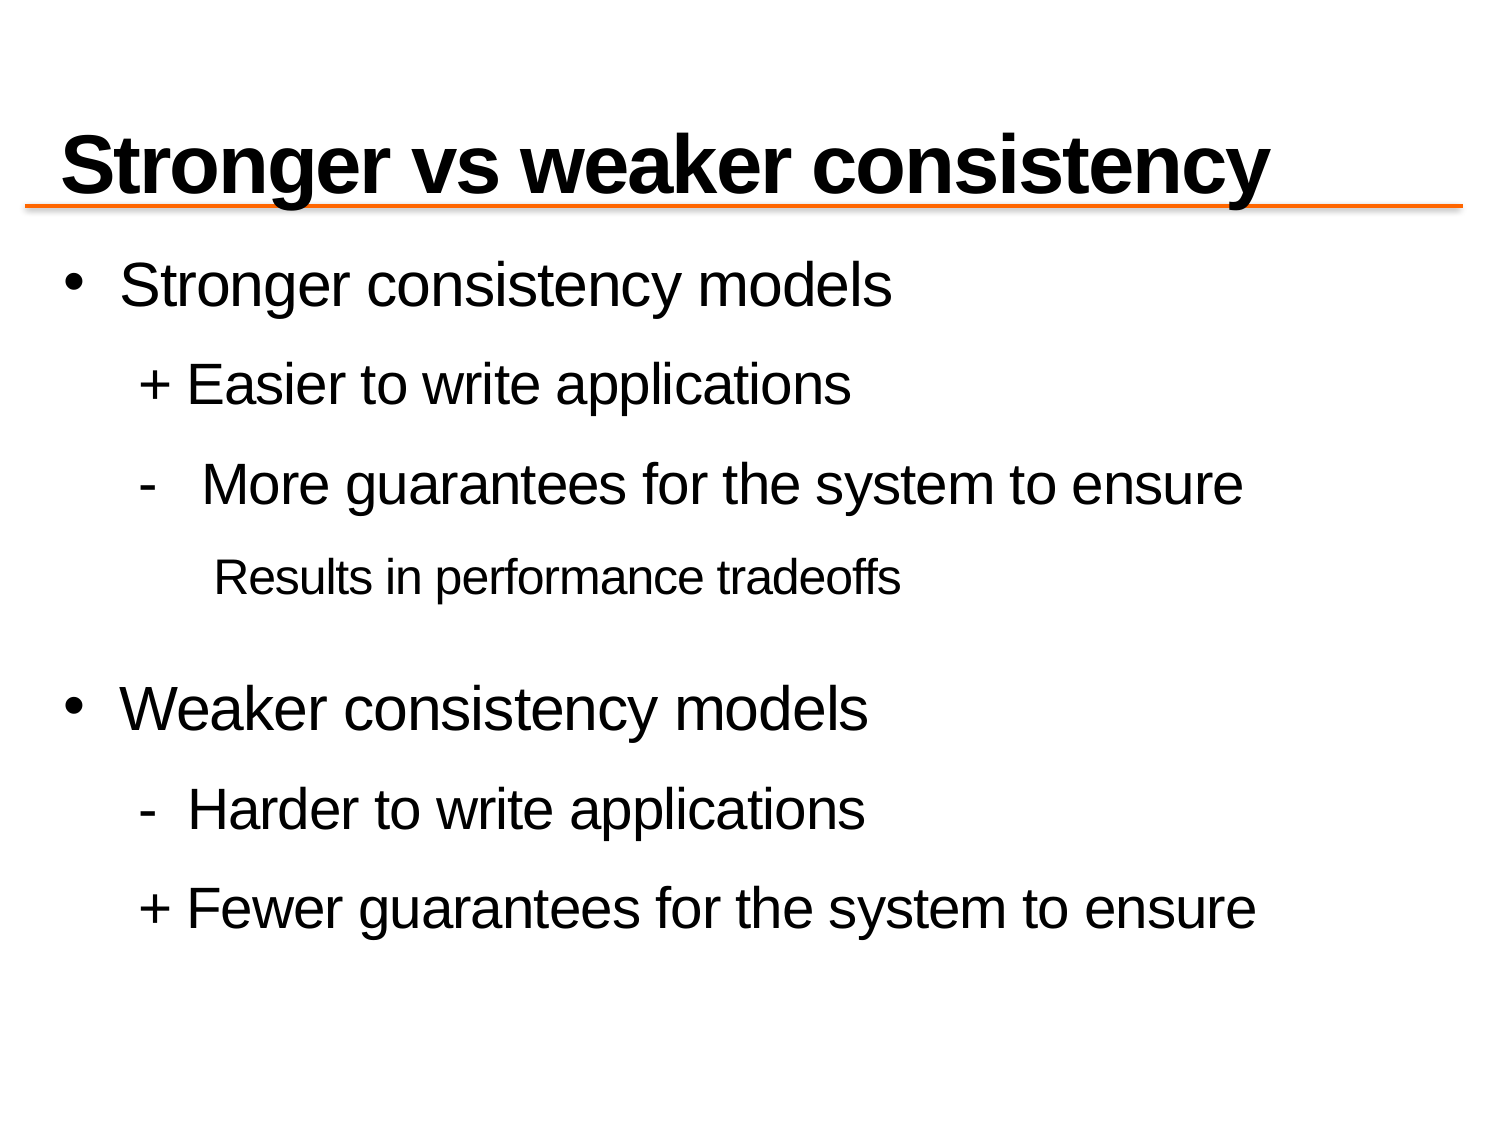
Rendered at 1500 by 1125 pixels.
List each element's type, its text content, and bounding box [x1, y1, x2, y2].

title Stronger vs weaker consistency [45, 0, 1477, 218]
list Stronger consistency models + Easier to write applications More guarantees for the system to ensure Results in performance tradeoffs Weaker consistency models - Harder to write applications + Fewer guarantees for the system to ensure [57, 237, 1463, 1060]
